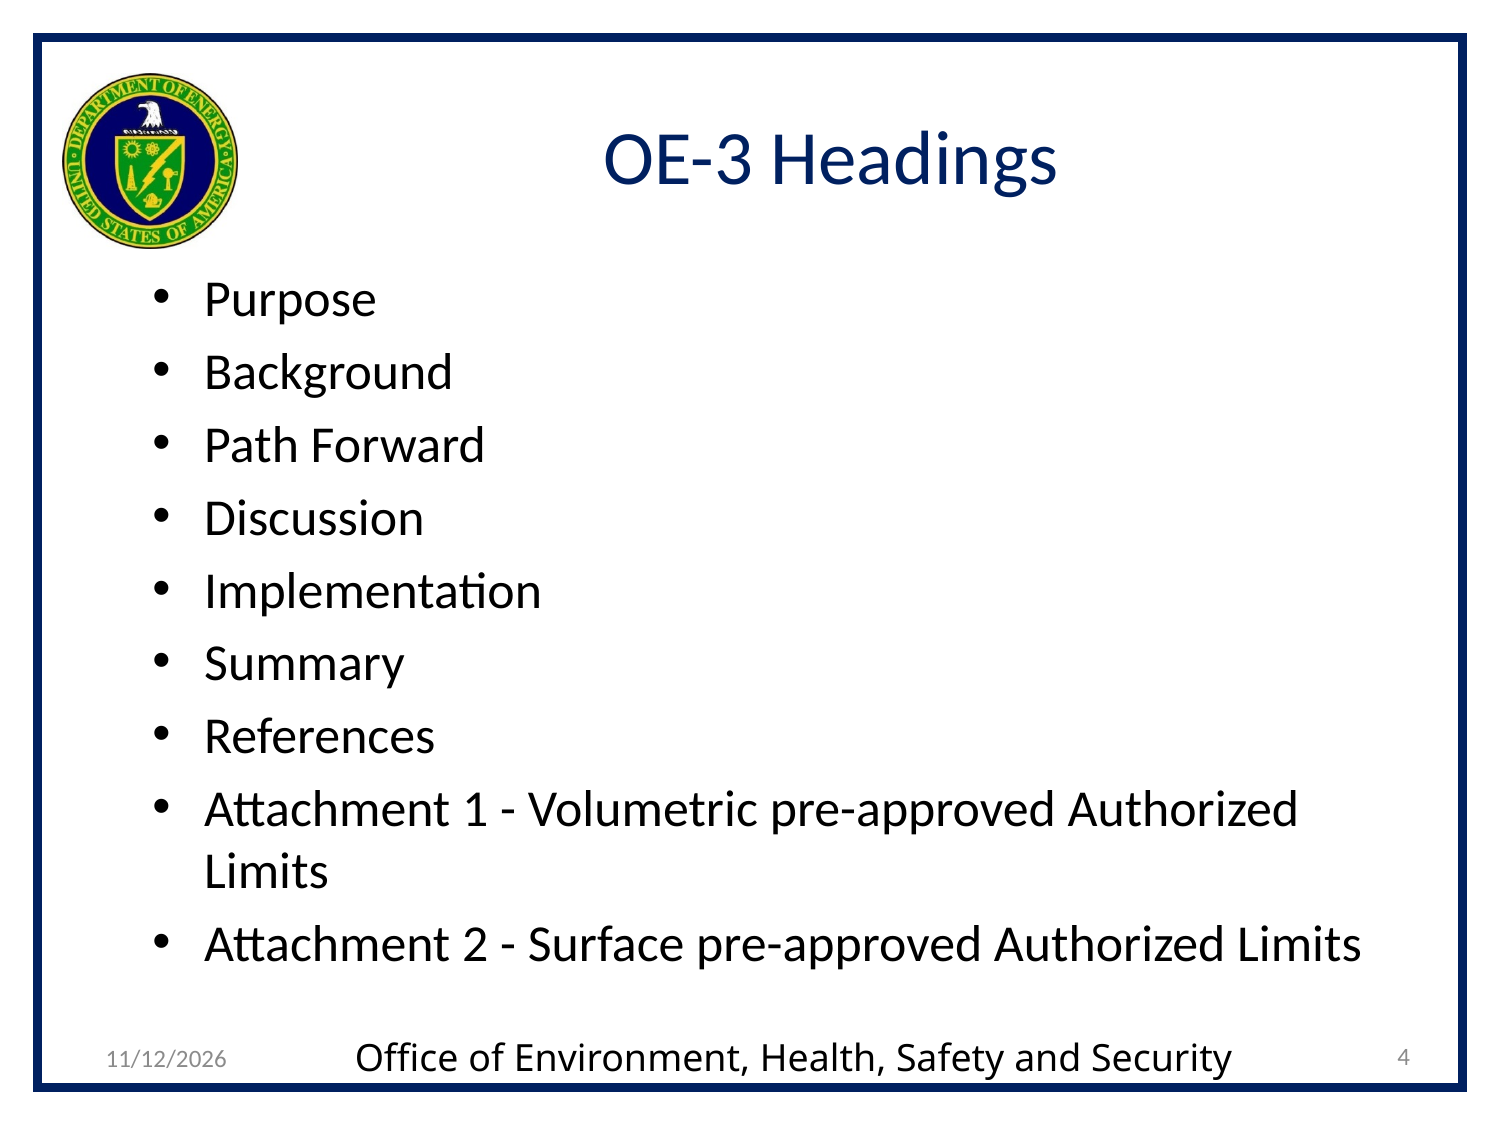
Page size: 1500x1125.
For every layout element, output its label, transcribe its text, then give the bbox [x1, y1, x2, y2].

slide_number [90, 1027, 441, 1088]
slide_number 4 [1074, 1025, 1425, 1086]
list Purpose Background Path Forward Discussion Implementation Summary References Attachment 1 - Volumetric pre-approved Authorized Limits Attachment 2 - Surface pre-approved Authorized Limits [137, 257, 1388, 1025]
title OE-3 Headings [275, 99, 1388, 208]
picture [62, 73, 238, 249]
